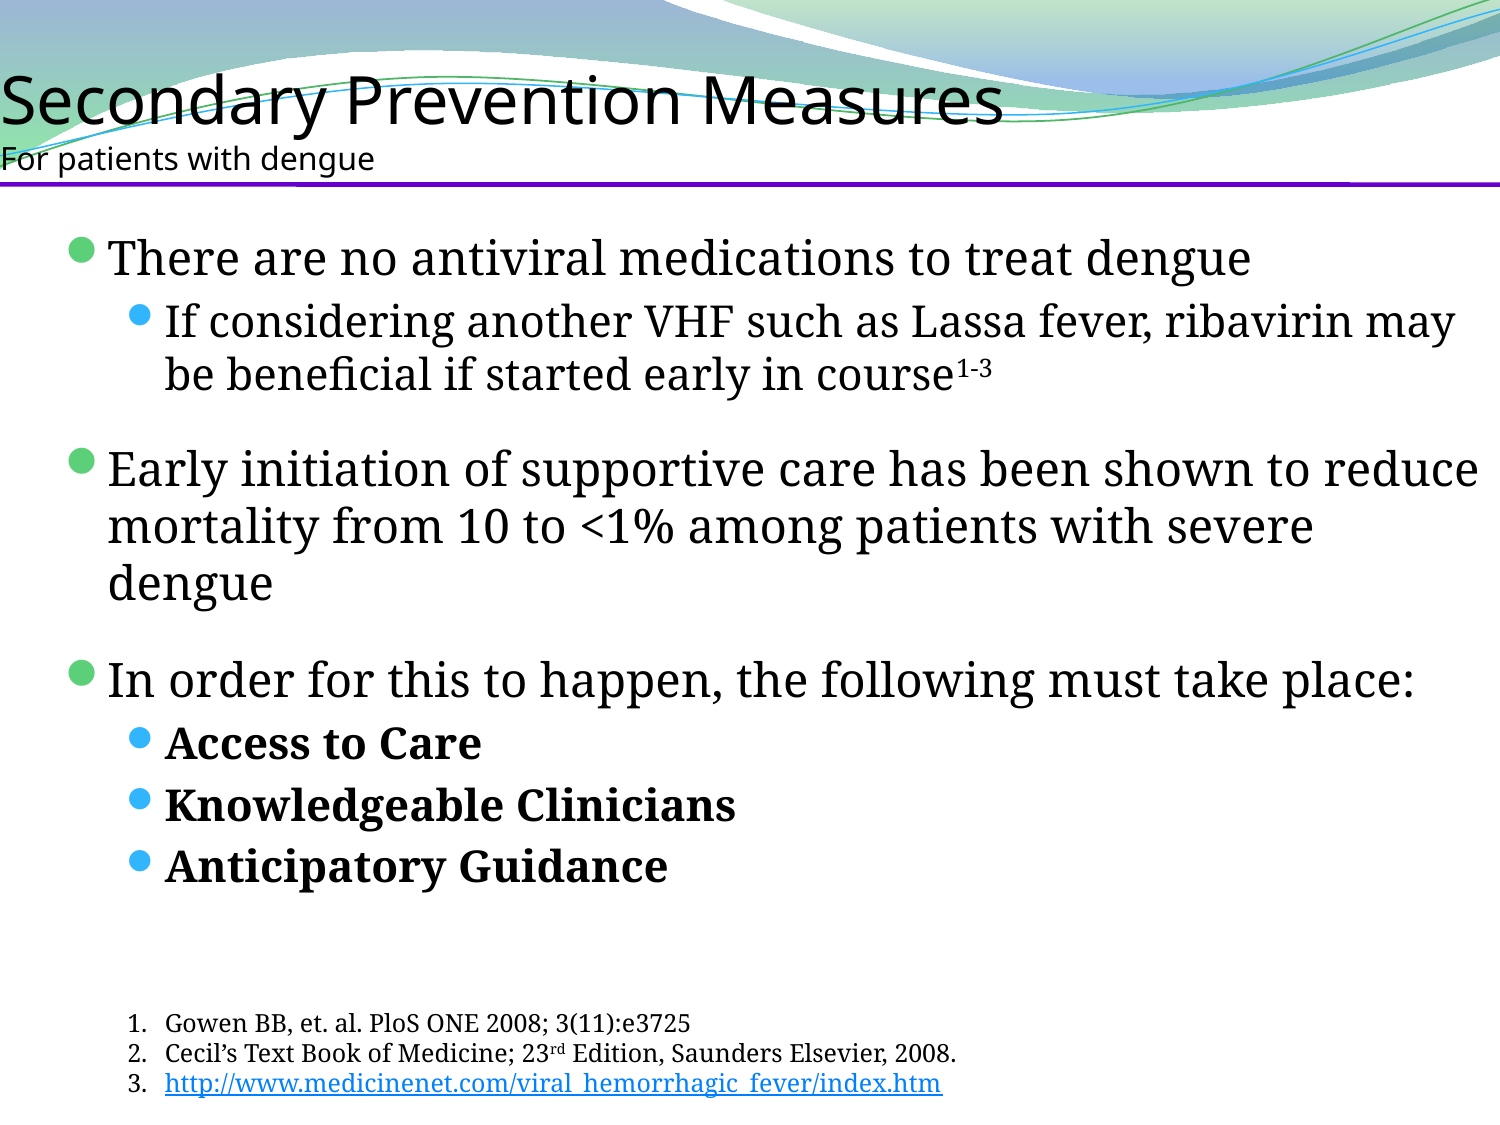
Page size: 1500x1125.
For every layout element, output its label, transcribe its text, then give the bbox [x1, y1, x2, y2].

list There are no antiviral medications to treat dengue If considering another VHF such as Lassa fever, ribavirin may be beneficial if started early in course1-3 Early initiation of supportive care has been shown to reduce mortality from 10 to <1% among patients with severe dengue In order for this to happen, the following must take place: Access to Care Knowledgeable Clinicians Anticipatory Guidance [50, 220, 1498, 906]
title Secondary Prevention Measures For patients with dengue [0, 48, 1350, 177]
text_box Gowen BB, et. al. PloS ONE 2008; 3(11):e3725 Cecil’s Text Book of Medicine; 23rd Edition, Saunders Elsevier, 2008. http://www.medicinenet.com/viral_hemorrhagic_fever/index.htm [112, 999, 1213, 1125]
